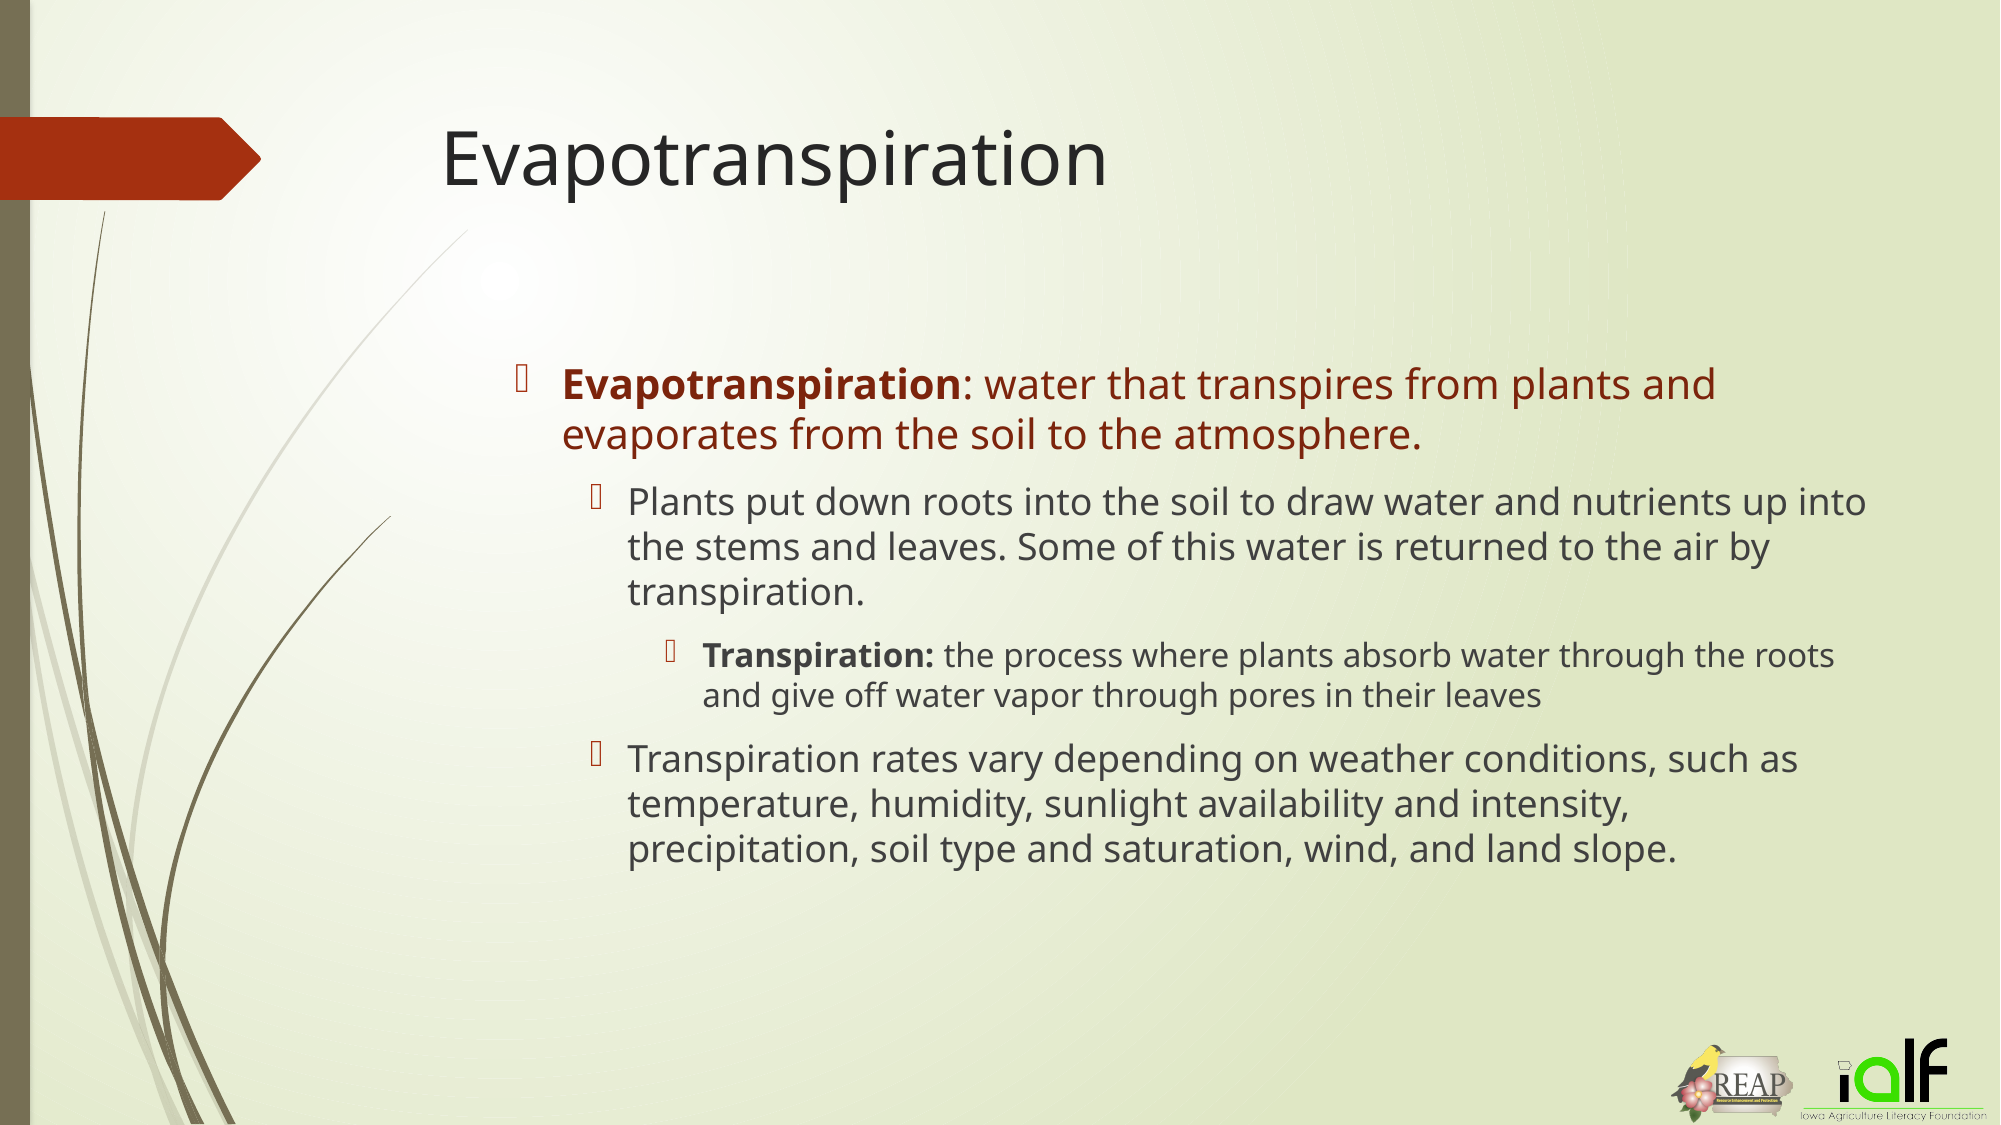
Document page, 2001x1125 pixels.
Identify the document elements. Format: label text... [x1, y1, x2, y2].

picture [1663, 1016, 1987, 1125]
list Evapotranspiration: water that transpires from plants and evaporates from the soil to the atmosphere. Plants put down roots into the soil to draw water and nutrients up into the stems and leaves. Some of this water is returned to the air by transpiration. Transpiration: the process where plants absorb water through the roots and give off water vapor through pores in their leaves Transpiration rates vary depending on weather conditions, such as temperature, humidity, sunlight availability and intensity, precipitation, soil type and saturation, wind, and land slope. [424, 350, 1888, 970]
title Evapotranspiration [425, 102, 1888, 313]
